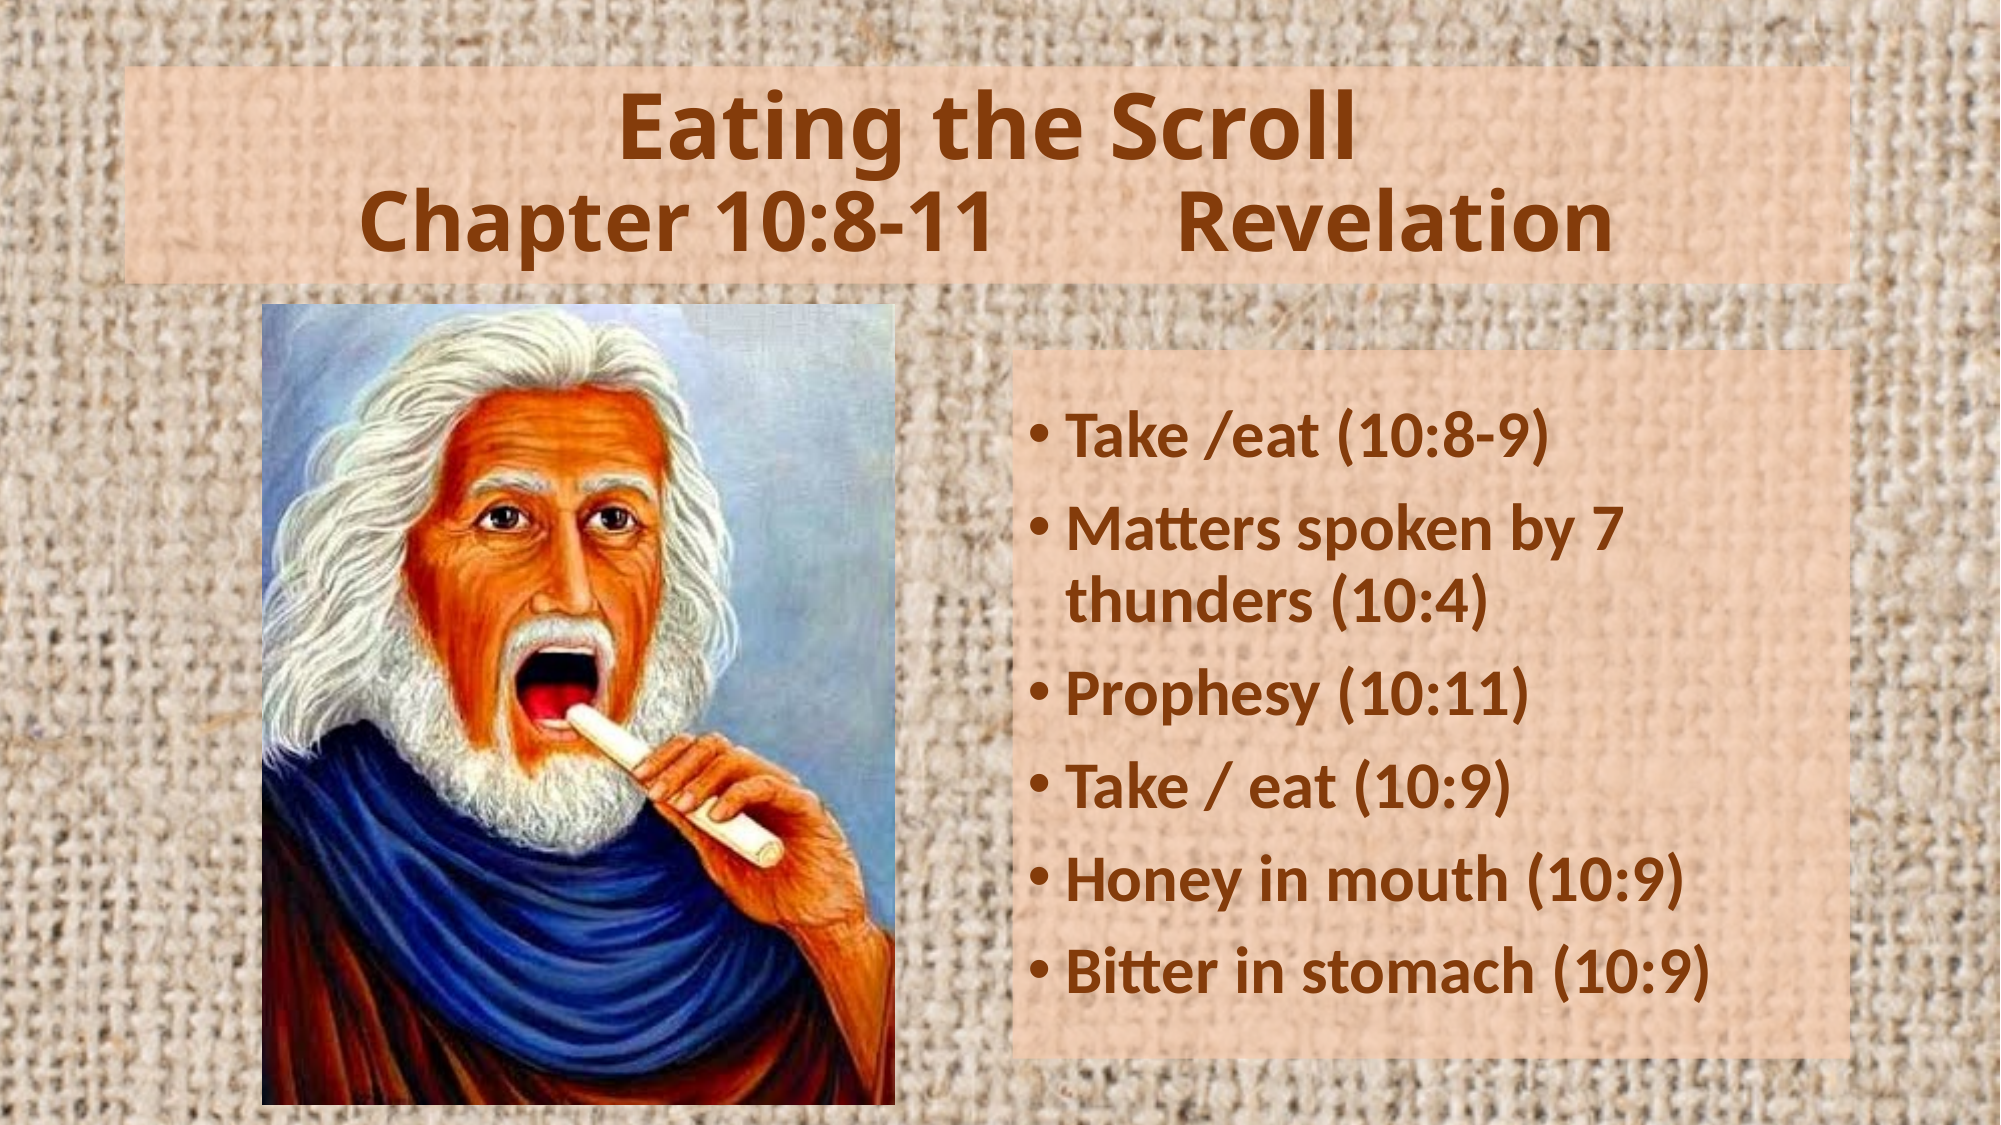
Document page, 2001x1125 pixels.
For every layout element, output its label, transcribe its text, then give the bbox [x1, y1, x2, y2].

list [262, 304, 895, 1105]
picture [0, 0, 2000, 1125]
text_box Eating the Scroll Chapter 10:8-11 Revelation [124, 66, 1850, 284]
list Take /eat (10:8-9) Matters spoken by 7 thunders (10:4) Prophesy (10:11) Take / eat (10:9) Honey in mouth (10:9) Bitter in stomach (10:9) [1012, 350, 1850, 1059]
